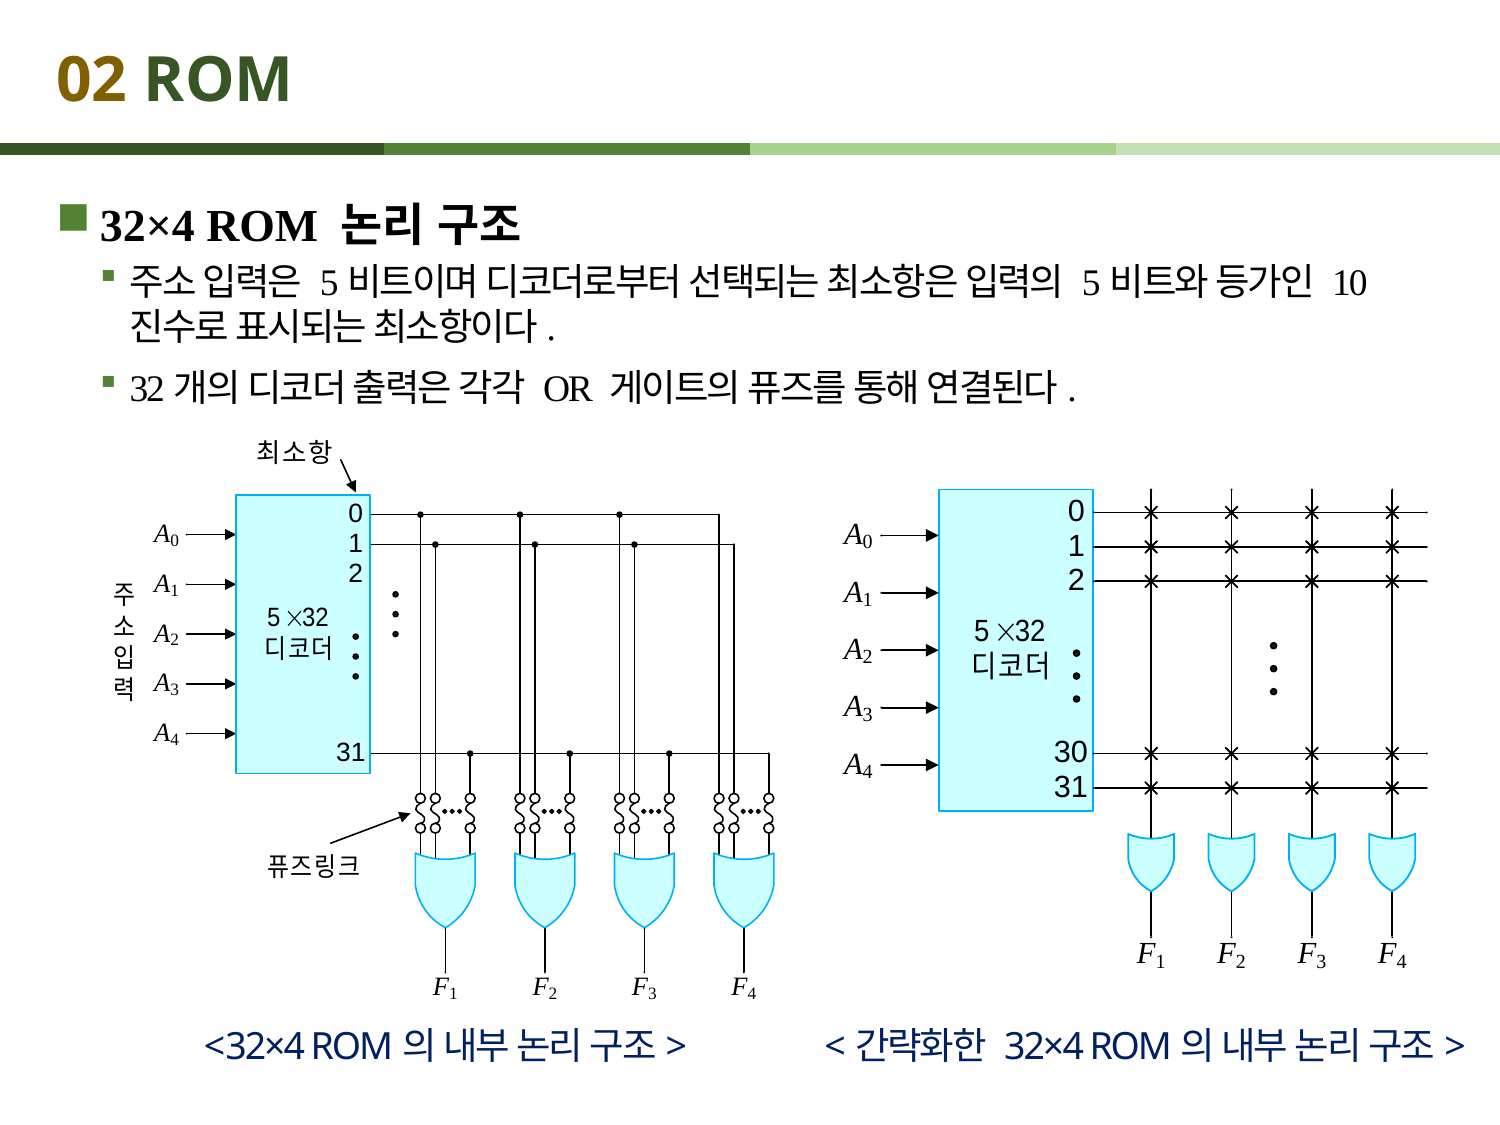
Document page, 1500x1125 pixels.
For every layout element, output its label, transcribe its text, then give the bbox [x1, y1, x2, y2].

title 02 ROM [41, 31, 1282, 121]
text_box <32×4 ROM의 내부 논리 구조> [189, 1016, 702, 1075]
list 32×4 ROM 논리 구조 주소 입력은 5비트이며 디코더로부터 선택되는 최소항은 입력의 5비트와 등가인 10진수로 표시되는 최소항이다. 32개의 디코더 출력은 각각 OR 게이트의 퓨즈를 통해 연결된다. [41, 160, 1459, 1059]
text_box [111, 432, 778, 1008]
text_box <간략화한 32×4 ROM의 내부 논리 구조> [809, 1014, 1481, 1075]
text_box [840, 485, 1431, 978]
